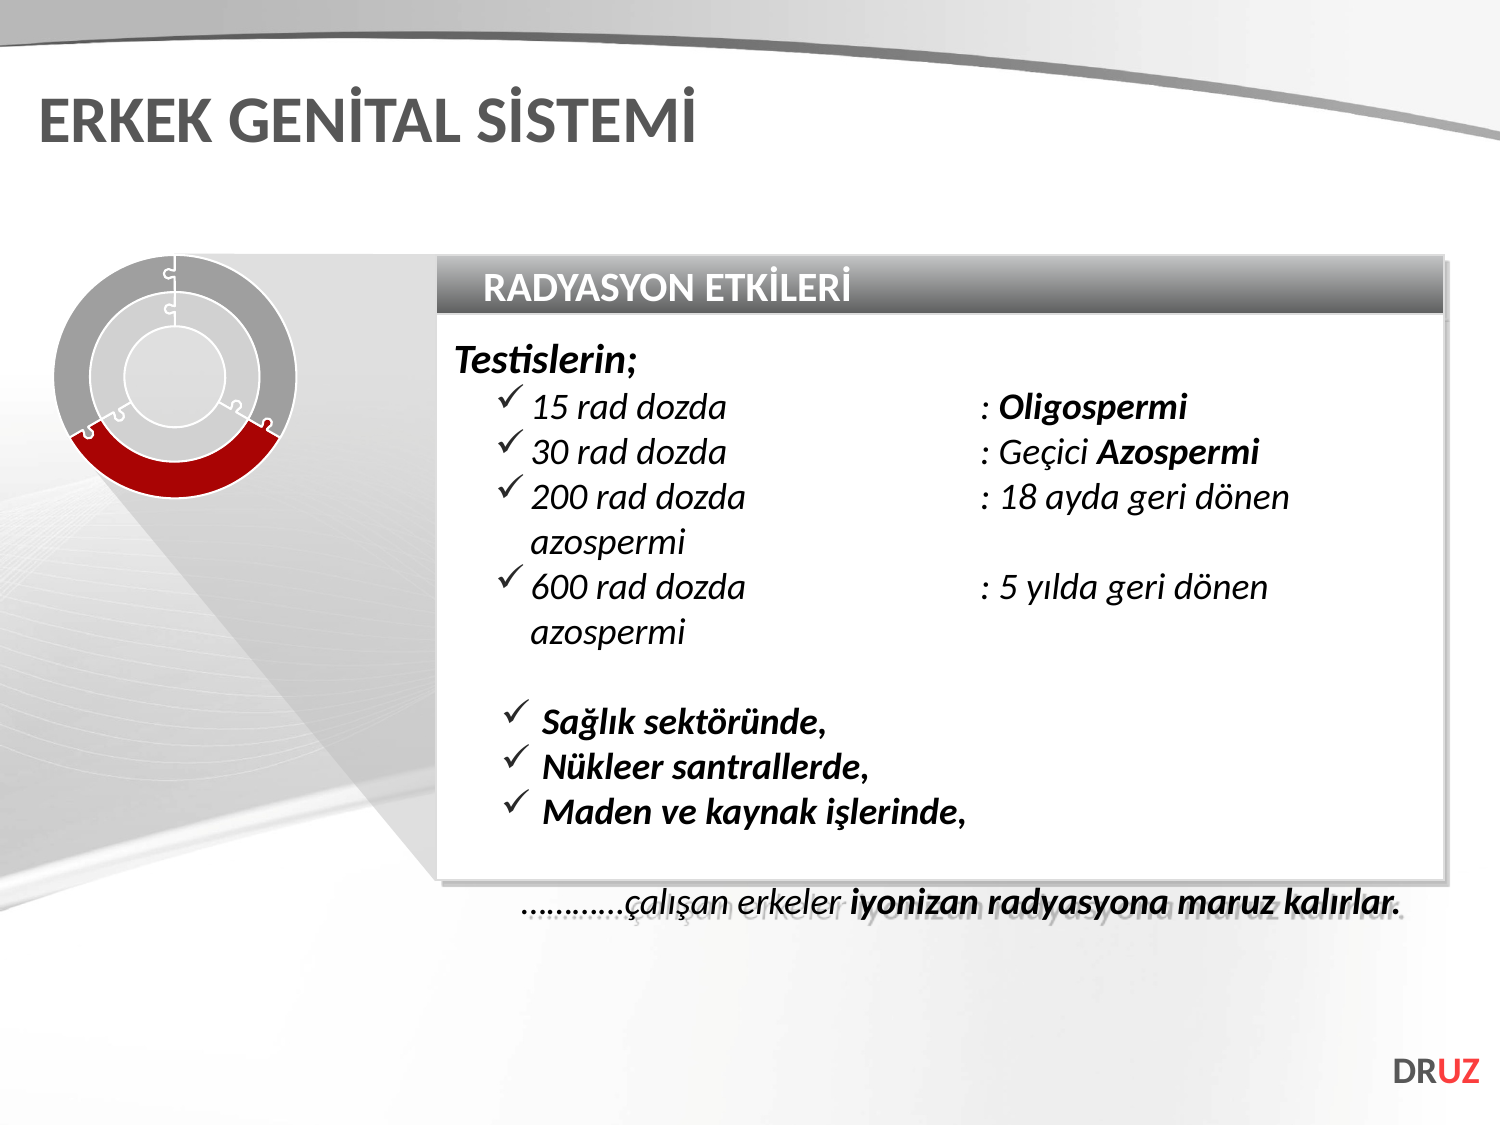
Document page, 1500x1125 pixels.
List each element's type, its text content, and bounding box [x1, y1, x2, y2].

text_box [52, 254, 297, 499]
text_box Testislerin; 15 rad dozda : Oligospermi 30 rad dozda : Geçici Azospermi 200 rad dozda : 18 ayda geri dönen azospermi 600 rad dozda : 5 yılda geri dönen azospermi Sağlık sektöründe, Nükleer santrallerde, Maden ve kaynak işlerinde, …………çalışan erkeler iyonizan radyasyona maruz kalırlar. [435, 314, 1444, 881]
text_box ERKEK GENİTAL SİSTEMİ [38, 67, 1485, 174]
text_box [125, 253, 436, 882]
text_box RADYASYON ETKİLERİ [435, 255, 1444, 314]
picture [0, 0, 1500, 1125]
text_box DRUZ [1378, 1046, 1480, 1125]
